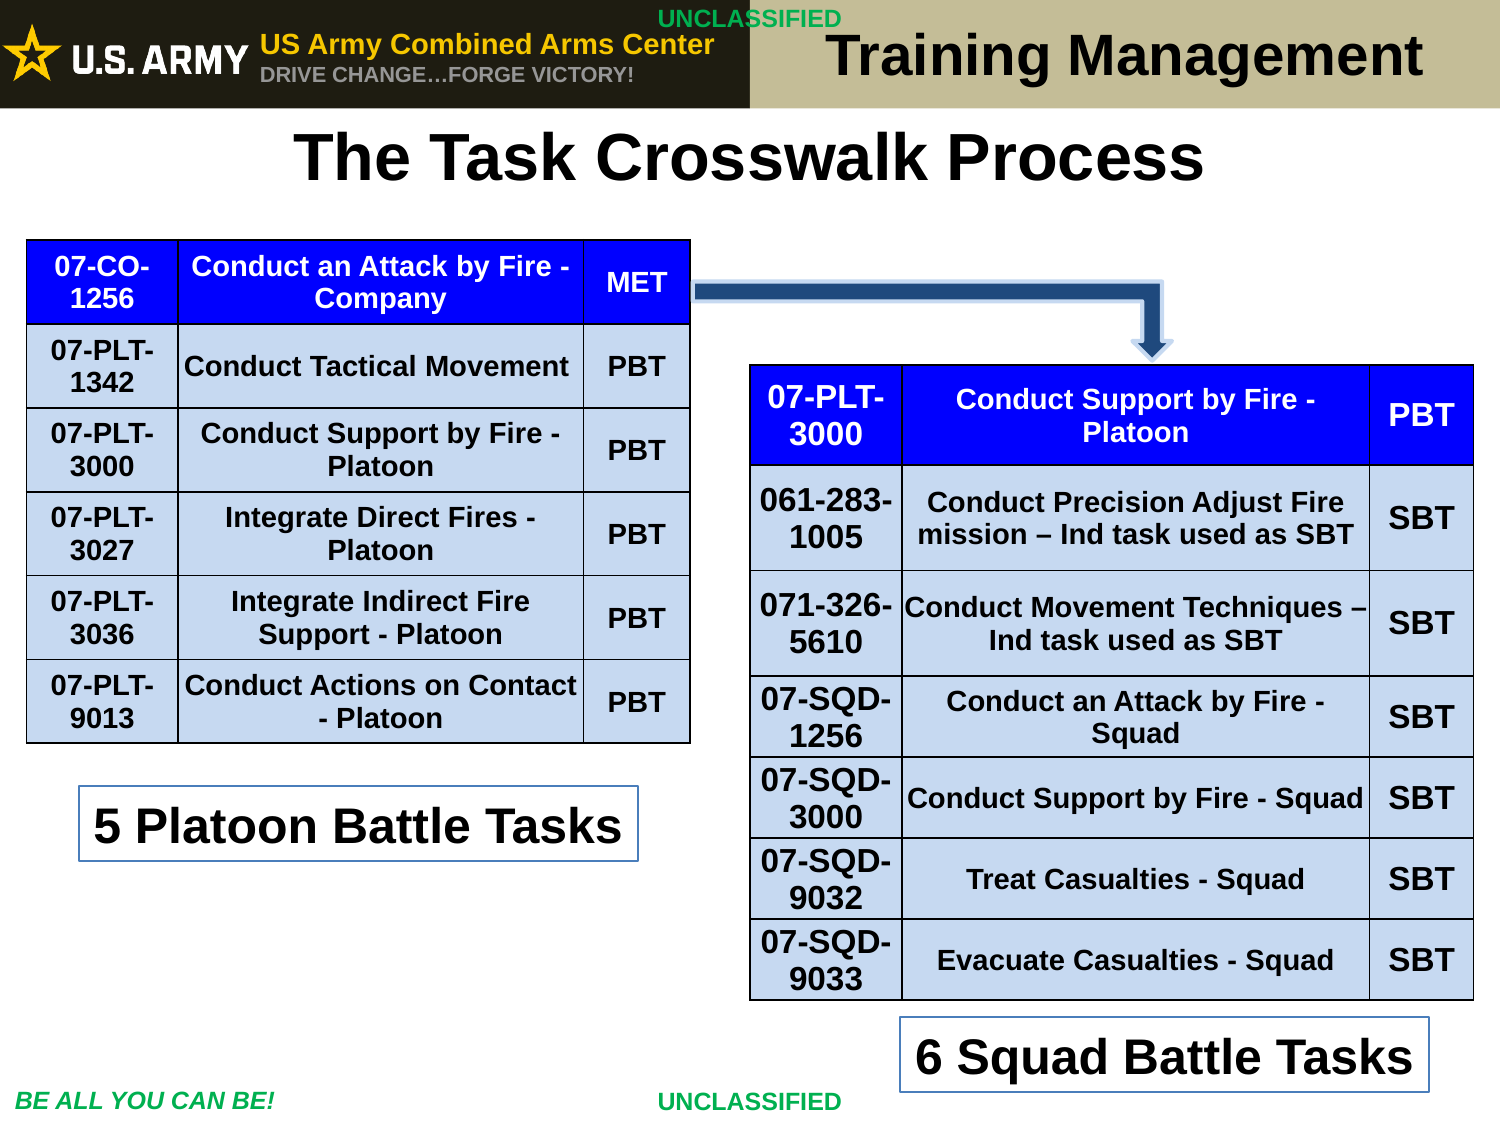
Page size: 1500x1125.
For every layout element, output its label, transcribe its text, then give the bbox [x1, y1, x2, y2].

table_header 07-CO-1256 [27, 241, 177, 323]
table_cell Conduct an Attack by Fire - Squad [903, 677, 1369, 756]
table_cell 07-SQD-1256 [751, 677, 901, 756]
table_header PBT [1370, 366, 1473, 464]
table_cell SBT [1370, 758, 1473, 837]
table_header 07-PLT-3000 [751, 366, 901, 464]
table_header Conduct an Attack by Fire - Company [179, 241, 583, 323]
table_cell SBT [1370, 571, 1473, 675]
table_cell 061-283-1005 [751, 466, 901, 570]
table_cell PBT [584, 325, 689, 407]
table_cell PBT [584, 409, 689, 491]
table_cell Conduct Tactical Movement [179, 325, 583, 407]
table_cell 07-PLT-1342 [27, 325, 177, 407]
table_cell SBT [1370, 677, 1473, 756]
table_cell SBT [1370, 466, 1473, 570]
table_cell Conduct Support by Fire - Platoon [179, 409, 583, 491]
text_box 6 Squad Battle Tasks [900, 1017, 1429, 1092]
table_cell Conduct Support by Fire - Squad [903, 758, 1369, 837]
table_cell PBT [584, 576, 689, 659]
text_box [690, 279, 1174, 363]
table_header Conduct Support by Fire - Platoon [903, 366, 1369, 464]
table_cell SBT [1370, 920, 1473, 999]
table_cell Conduct Actions on Contact - Platoon [179, 660, 583, 742]
table_cell 07-PLT-9013 [27, 660, 177, 742]
table_cell Conduct Precision Adjust Fire mission – Ind task used as SBT [903, 466, 1369, 570]
table_cell 07-SQD-9032 [751, 839, 901, 918]
table_cell 071-326-5610 [751, 571, 901, 675]
table_cell Integrate Direct Fires - Platoon [179, 493, 583, 575]
table_cell 07-SQD-3000 [751, 758, 901, 837]
table_cell PBT [584, 660, 689, 742]
table_cell Evacuate Casualties - Squad [903, 920, 1369, 999]
table_cell Treat Casualties - Squad [903, 839, 1369, 918]
table_cell 07-PLT-3027 [27, 493, 177, 575]
table_cell PBT [584, 493, 689, 575]
table_cell 07-SQD-9033 [751, 920, 901, 999]
text_box The Task Crosswalk Process [0, 109, 1500, 198]
text_box 5 Platoon Battle Tasks [78, 786, 639, 862]
table_cell Integrate Indirect Fire Support - Platoon [179, 576, 583, 659]
table_cell SBT [1370, 839, 1473, 918]
table_cell 07-PLT-3000 [27, 409, 177, 491]
table_cell Conduct Movement Techniques – Ind task used as SBT [903, 571, 1369, 675]
table_header MET [584, 241, 689, 323]
table_cell 07-PLT-3036 [27, 576, 177, 659]
